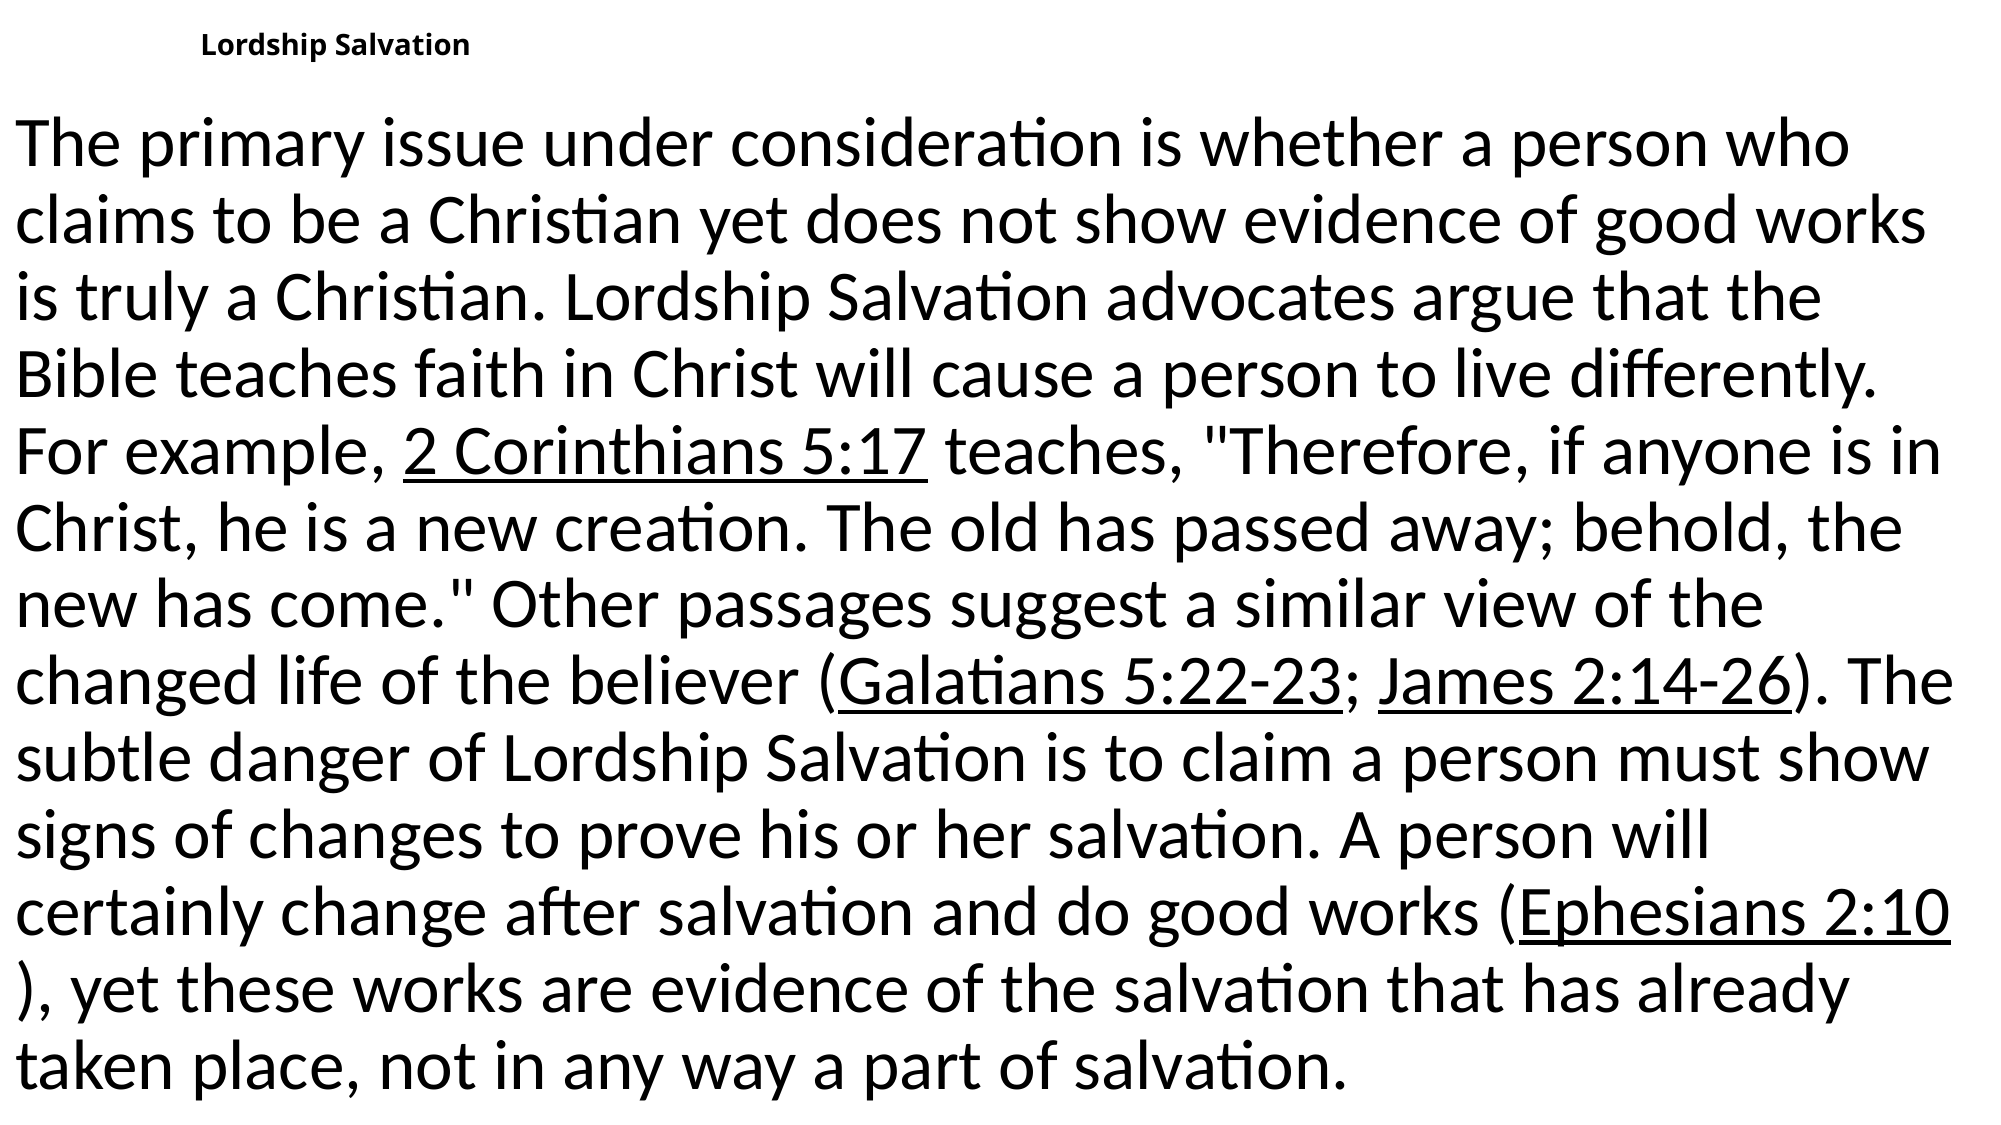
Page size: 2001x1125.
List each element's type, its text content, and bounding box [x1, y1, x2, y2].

list The primary issue under consideration is whether a person who claims to be a Christian yet does not show evidence of good works is truly a Christian. Lordship Salvation advocates argue that the Bible teaches faith in Christ will cause a person to live differently. For example, 2 Corinthians 5:17 teaches, "Therefore, if anyone is in Christ, he is a new creation. The old has passed away; behold, the new has come." Other passages suggest a similar view of the changed life of the believer (Galatians 5:22-23; James 2:14-26). The subtle danger of Lordship Salvation is to claim a person must show signs of changes to prove his or her salvation. A person will certainly change after salvation and do good works (Ephesians 2:10), yet these works are evidence of the salvation that has already taken place, not in any way a part of salvation. [0, 97, 1977, 1125]
title Lordship Salvation [137, 22, 1863, 70]
